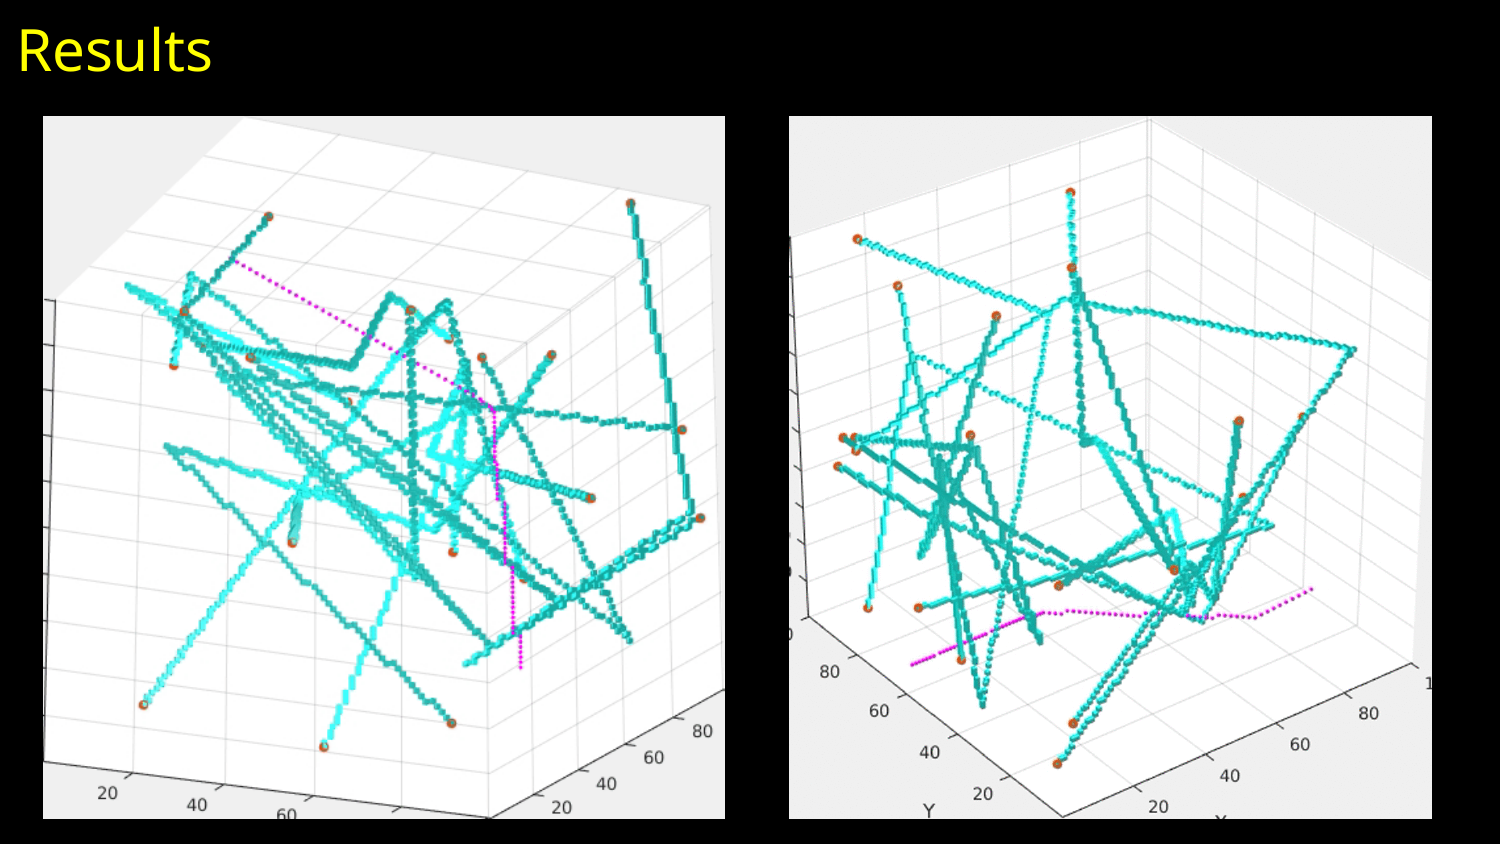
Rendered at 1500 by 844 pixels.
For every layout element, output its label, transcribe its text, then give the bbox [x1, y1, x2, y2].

title Results [1, 0, 1399, 92]
picture [788, 116, 1432, 819]
picture [43, 116, 725, 819]
